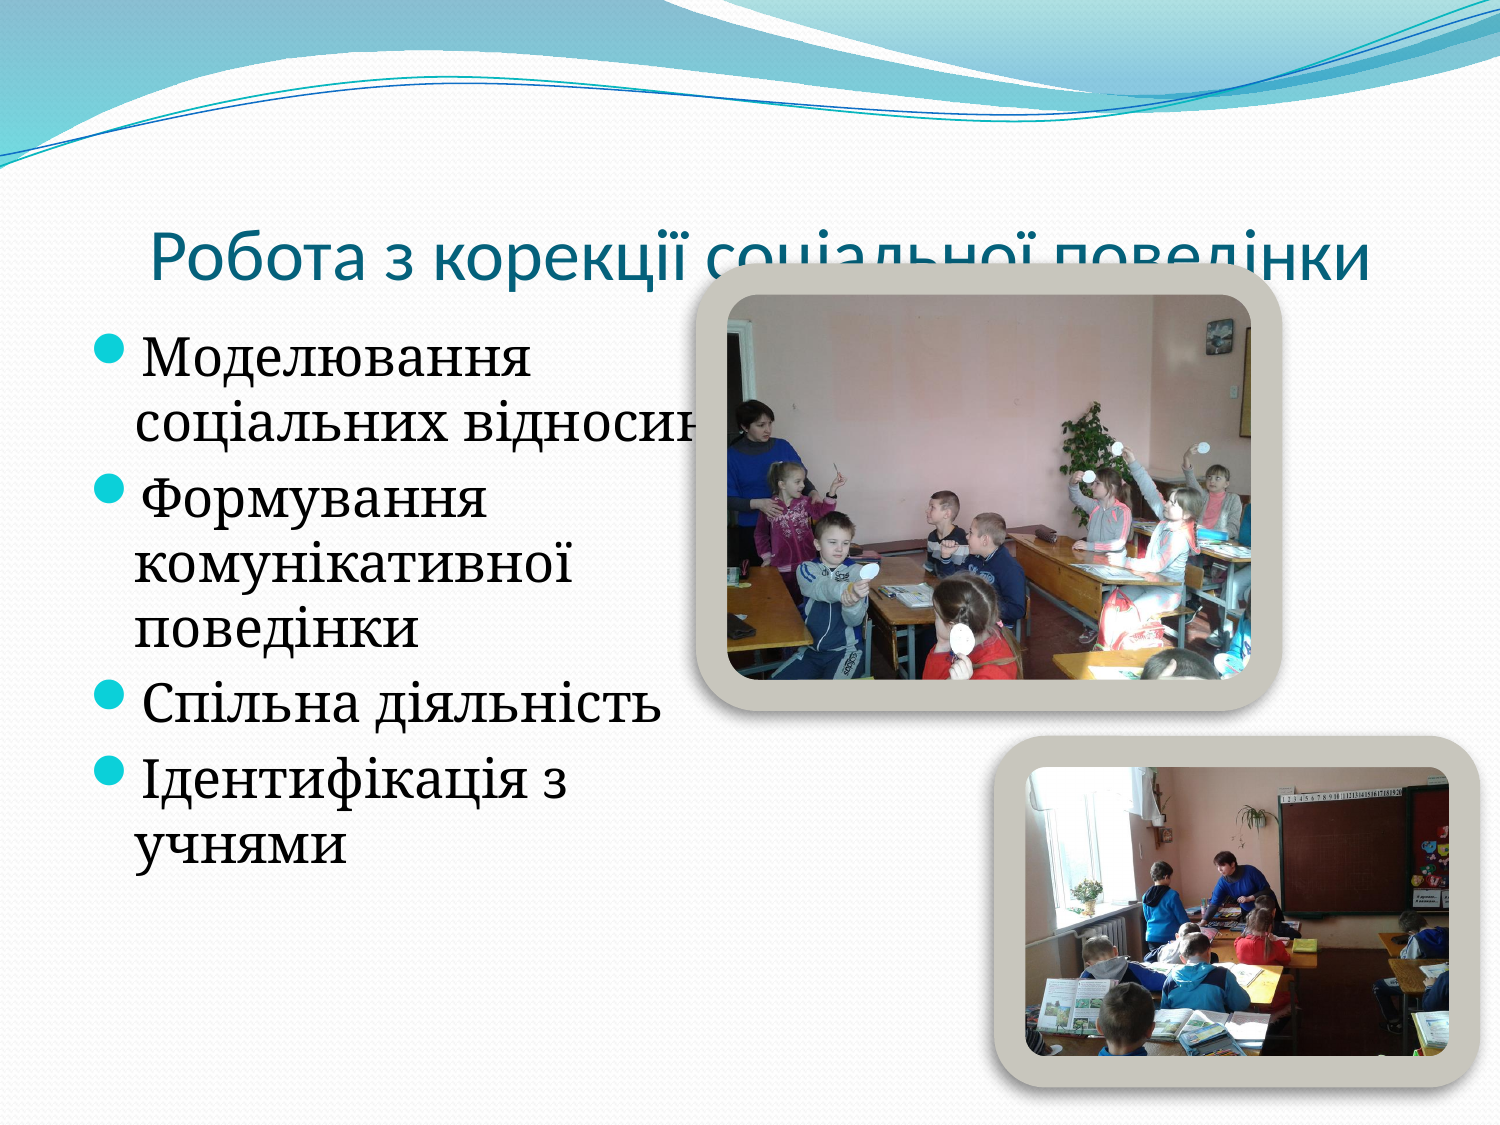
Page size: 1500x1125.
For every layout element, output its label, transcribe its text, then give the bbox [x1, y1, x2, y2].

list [711, 278, 1268, 696]
title Робота з корекції соціальної поведінки [86, 196, 1437, 384]
list Моделювання соціальних відносин Формування комунікативної поведінки Спільна діяльність Ідентифікація з учнями [75, 314, 738, 1043]
picture [1009, 750, 1466, 1073]
